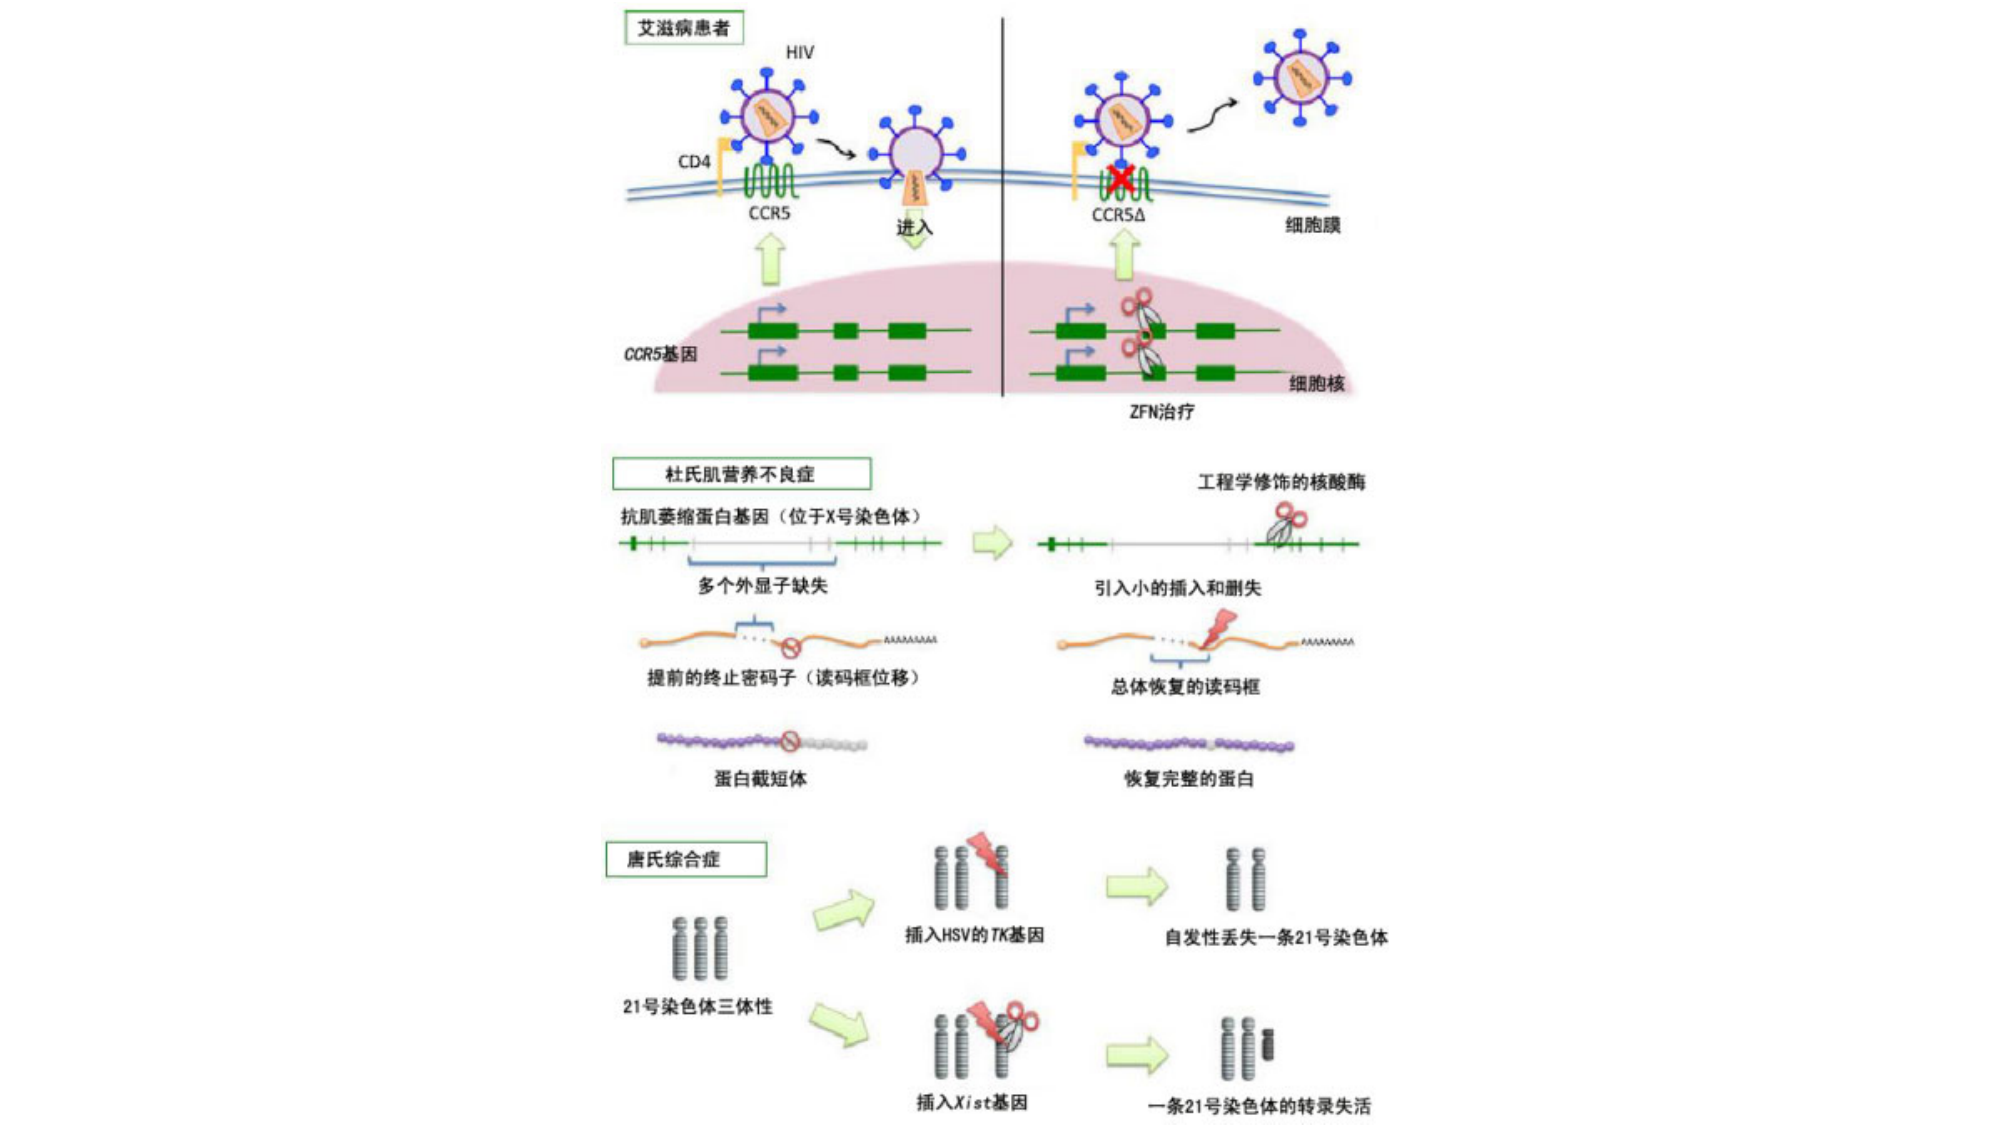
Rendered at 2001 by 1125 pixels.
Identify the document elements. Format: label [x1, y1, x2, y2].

picture [601, 2, 1394, 1125]
